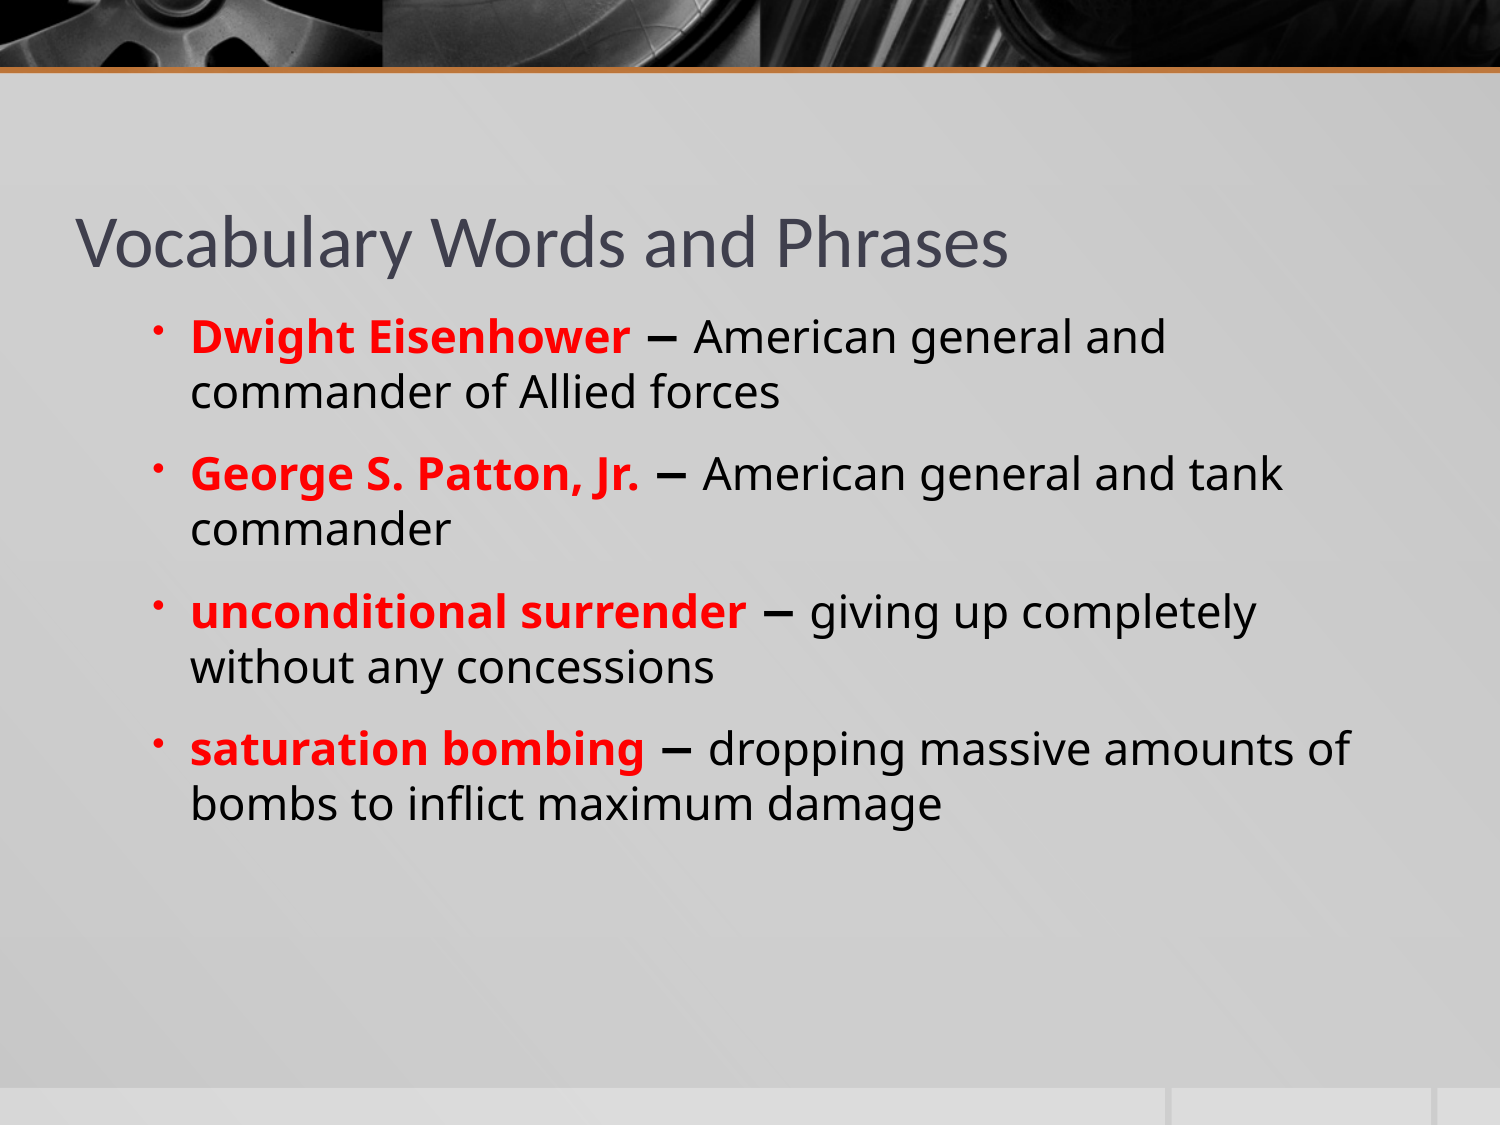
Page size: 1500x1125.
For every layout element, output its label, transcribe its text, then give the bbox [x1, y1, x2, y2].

text_box Dwight Eisenhower − American general and commander of Allied forces George S. Patton, Jr. − American general and tank commander unconditional surrender − giving up completely without any concessions saturation bombing − dropping massive amounts of bombs to inflict maximum damage [137, 299, 1388, 920]
picture [0, 0, 1500, 67]
title Vocabulary Words and Phrases [75, 162, 1425, 313]
